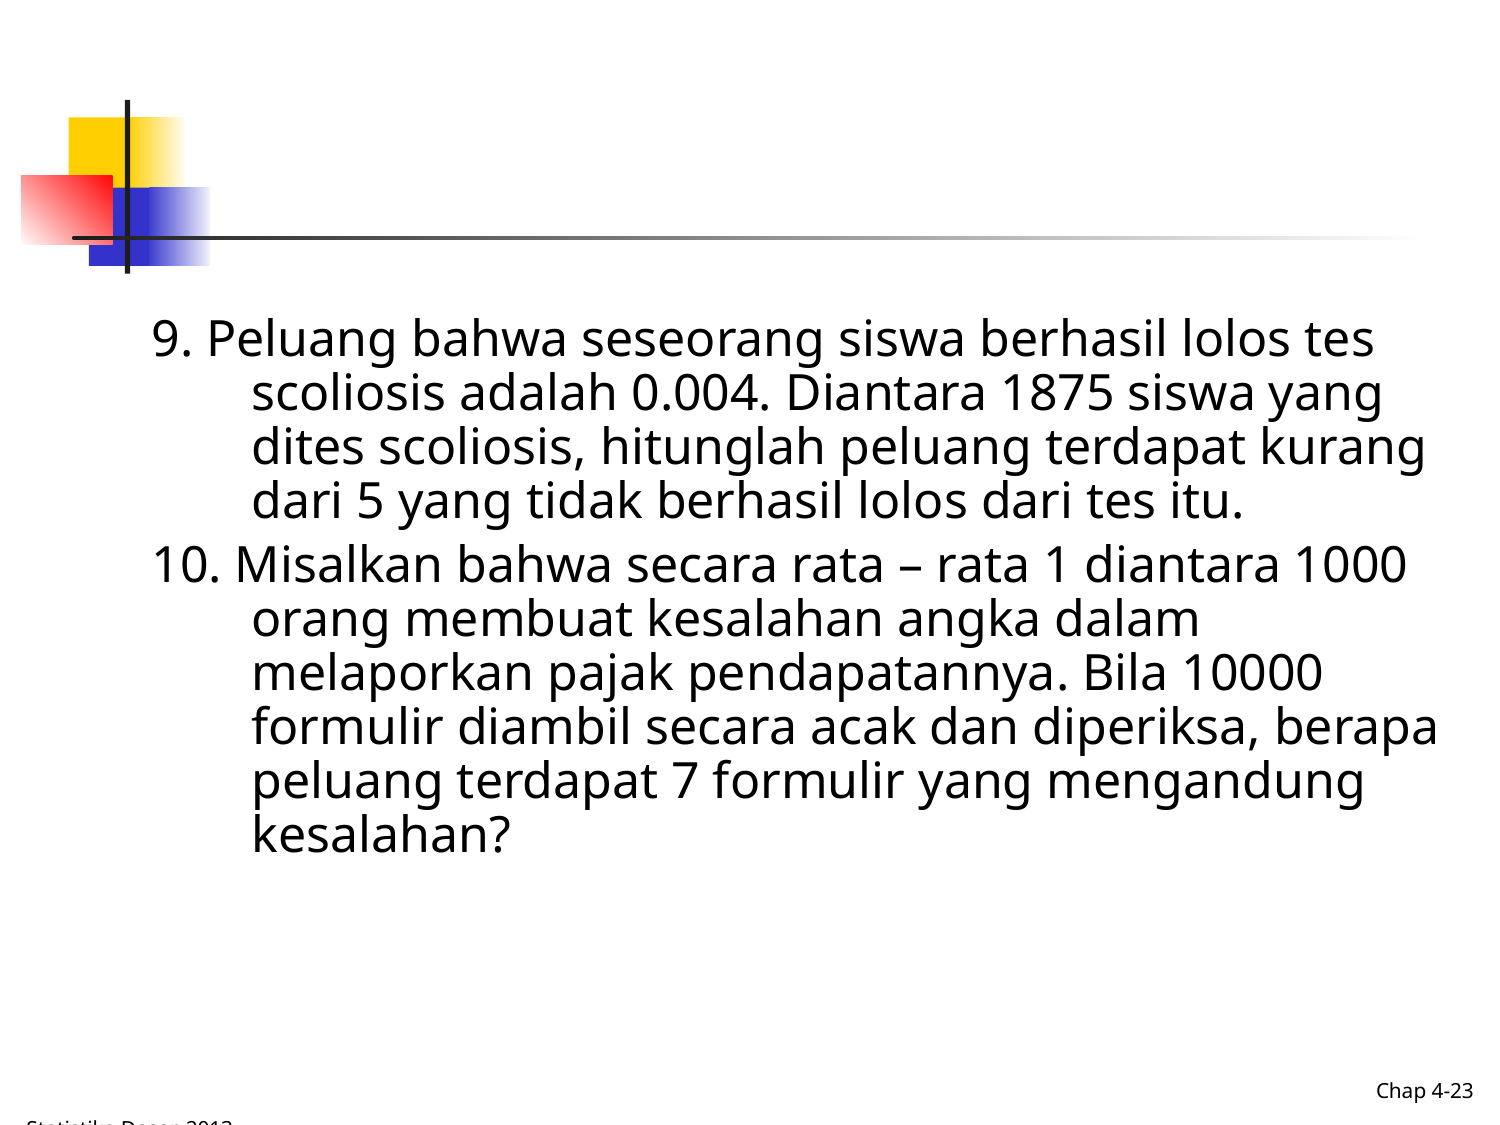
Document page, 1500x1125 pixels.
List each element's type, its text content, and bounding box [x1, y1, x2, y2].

slide_number Chap 4-23 [1174, 1036, 1488, 1114]
list 9. Peluang bahwa seseorang siswa berhasil lolos tes scoliosis adalah 0.004. Diantara 1875 siswa yang dites scoliosis, hitunglah peluang terdapat kurang dari 5 yang tidak berhasil lolos dari tes itu. 10. Misalkan bahwa secara rata – rata 1 diantara 1000 orang membuat kesalahan angka dalam melaporkan pajak pendapatannya. Bila 10000 formulir diambil secara acak dan diperiksa, berapa peluang terdapat 7 formulir yang mengandung kesalahan? [137, 306, 1463, 1051]
footer Statistika Dasar, 2013 [12, 1073, 613, 1125]
